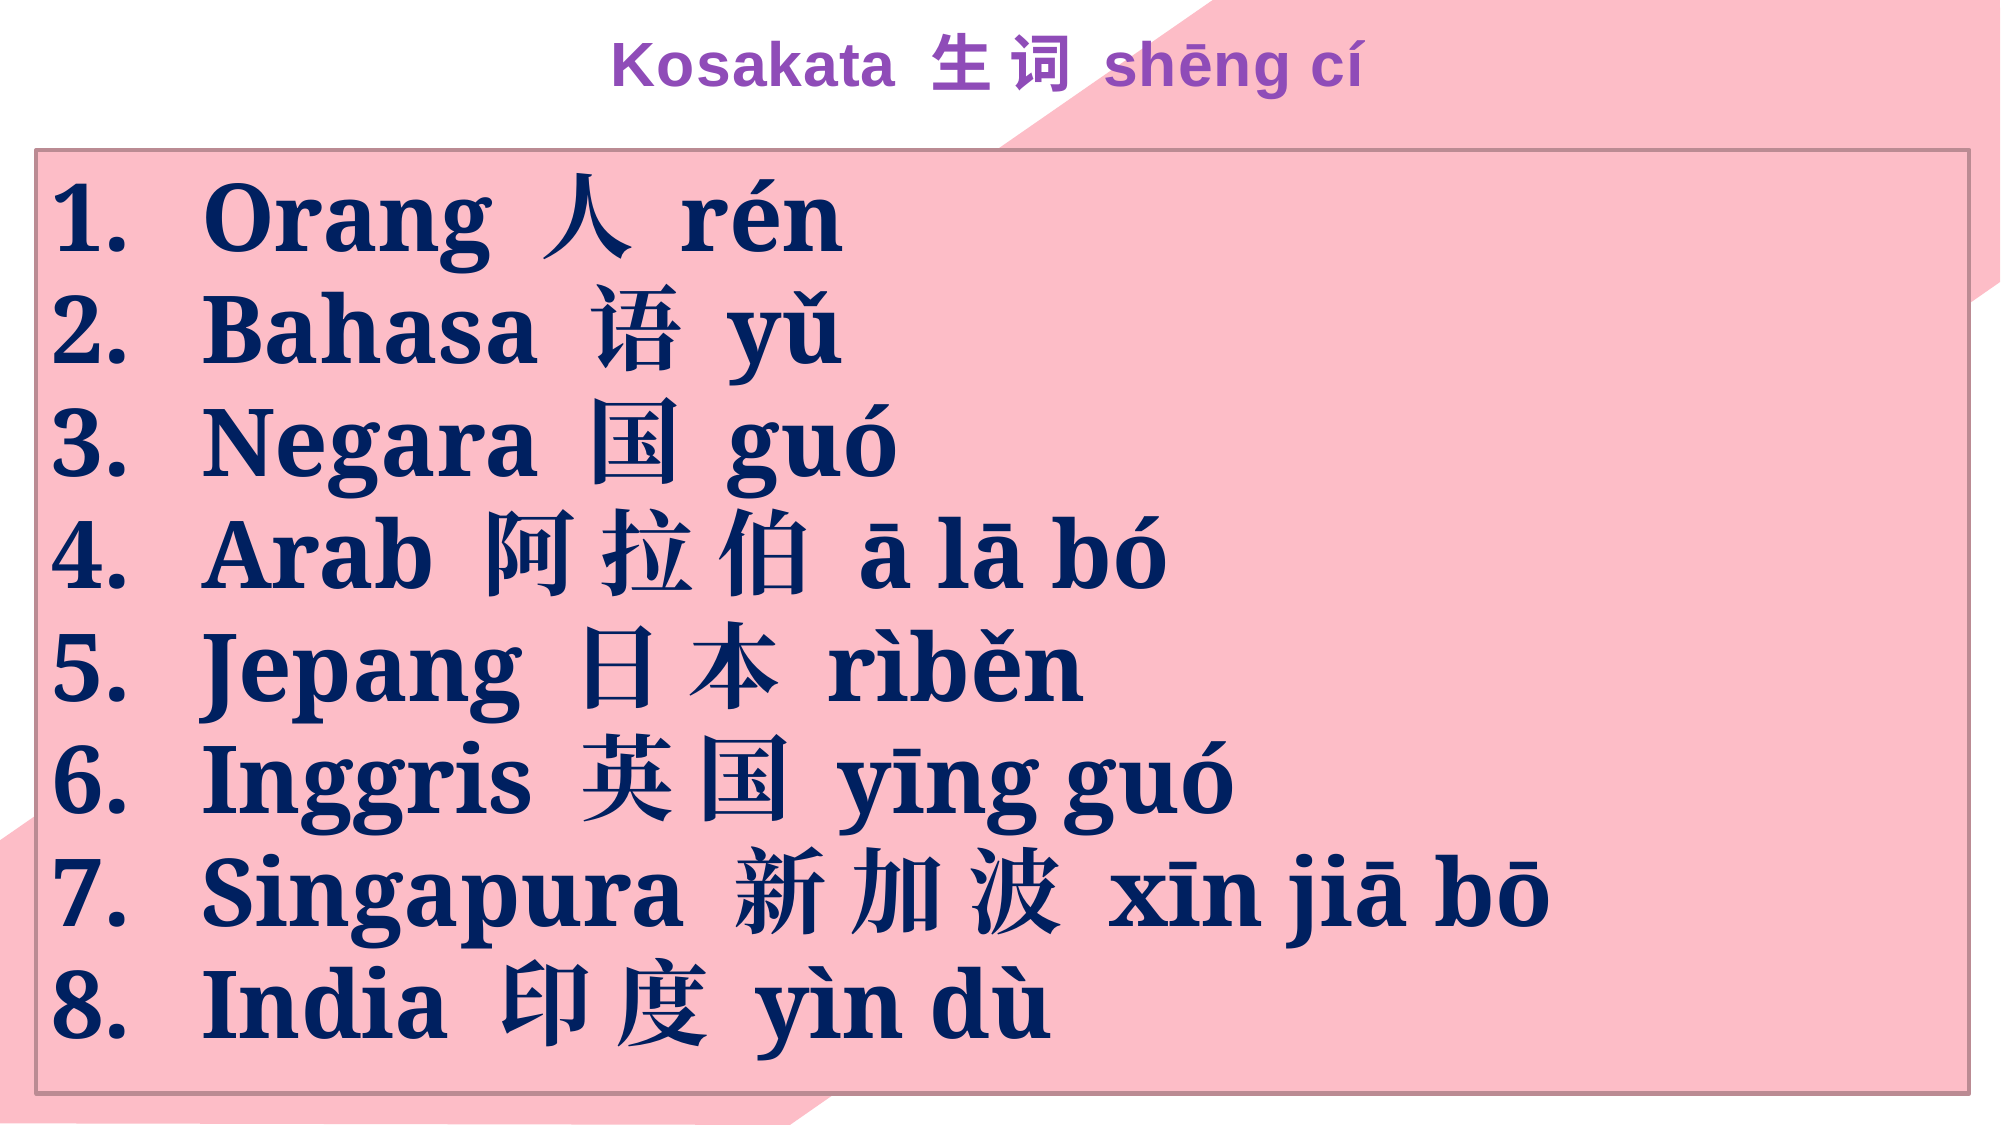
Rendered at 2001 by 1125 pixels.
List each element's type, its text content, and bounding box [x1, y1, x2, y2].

list Kosakata 生 词 shēng cí [101, 25, 1892, 131]
text_box Orang 人 rén Bahasa 语 yǔ Negara 国 guó Arab 阿 拉 伯 ā lā bó Jepang 日 本 rìběn Inggris 英 国 yīng guó Singapura 新 加 波 xīn jiā bō India 印 度 yìn dù [34, 148, 1971, 1096]
